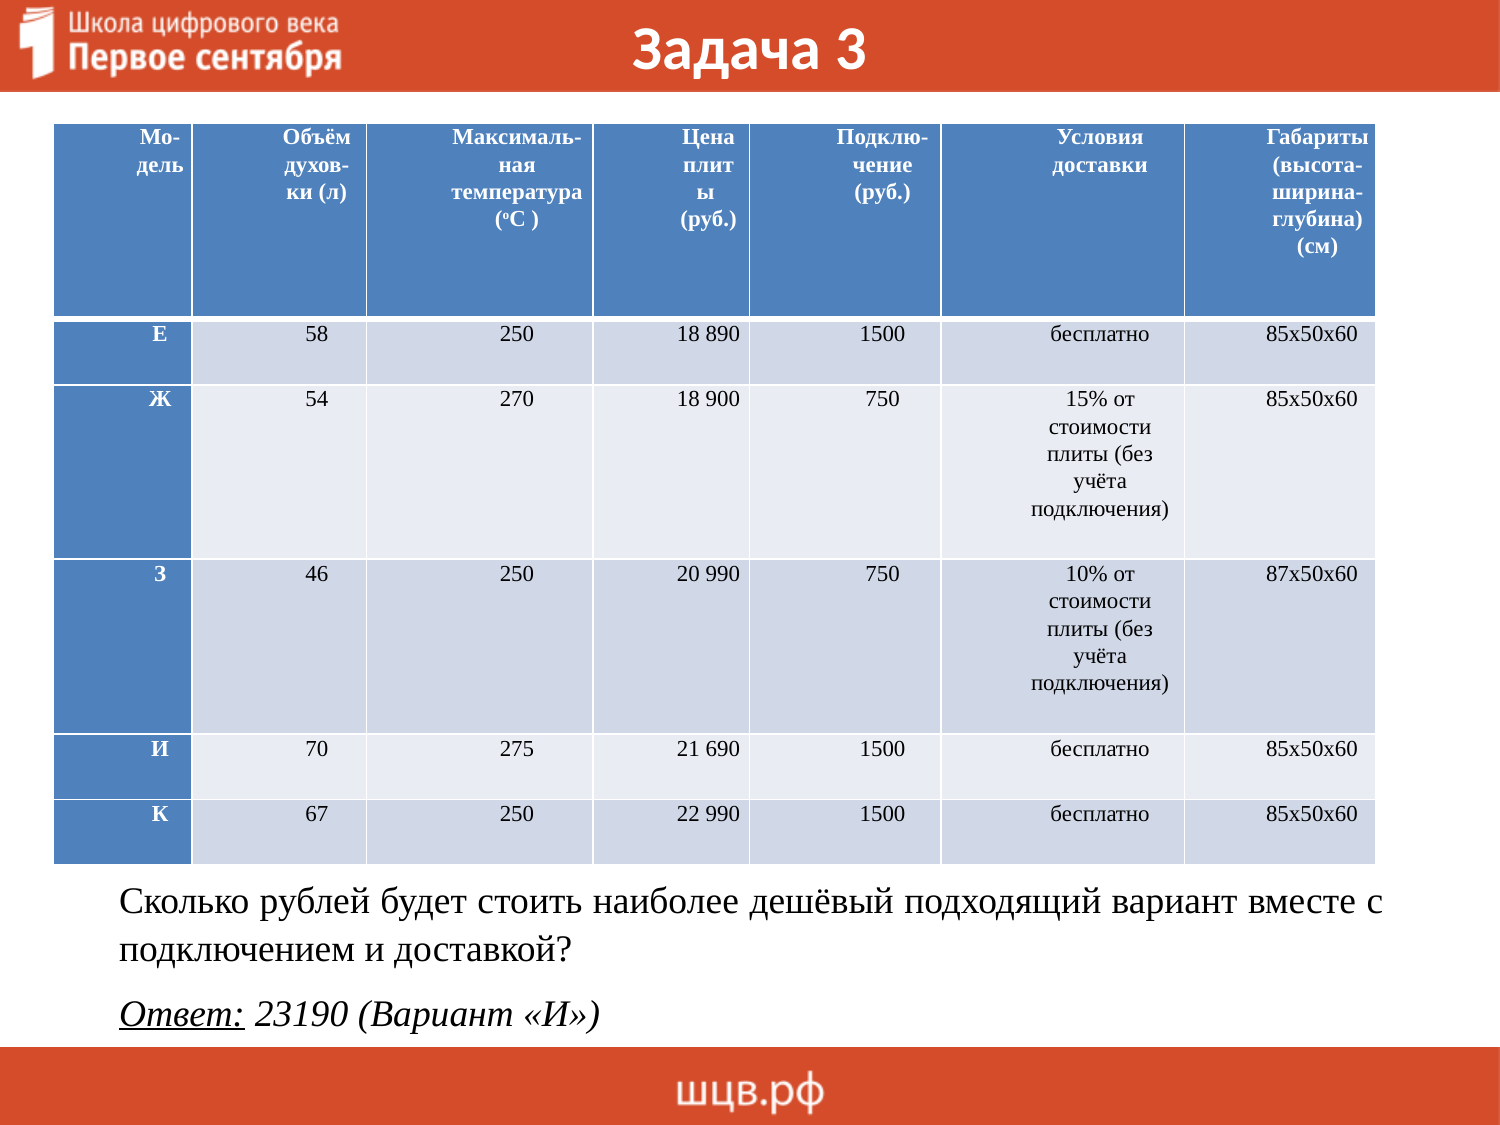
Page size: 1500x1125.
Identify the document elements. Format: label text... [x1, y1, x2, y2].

table_header Максималь-ная температура (оС ) [367, 124, 592, 316]
table_cell 54 [193, 386, 366, 558]
table_cell 10% от стоимости плиты (без учёта подключения) [942, 560, 1184, 733]
table_cell 1500 [750, 800, 940, 864]
table_cell Ж [54, 386, 191, 558]
text_box Сколько рублей будет стоить наиболее дешёвый подходящий вариант вместе с подключением и доставкой? Ответ: 23190 (Вариант «И») [29, 865, 1400, 1041]
table_cell 15% от стоимости плиты (без учёта подключения) [942, 386, 1184, 558]
table_cell Е [54, 322, 191, 384]
table_header Подклю-чение (руб.) [750, 124, 940, 316]
table_cell 21 690 [594, 735, 749, 799]
table_cell 250 [367, 560, 592, 733]
table_cell 85х50х60 [1185, 322, 1375, 384]
table_cell 20 990 [594, 560, 749, 733]
table_cell 270 [367, 386, 592, 558]
table_header Габариты (высота-ширина- глубина) (см) [1185, 124, 1375, 316]
picture [0, 1047, 1500, 1125]
title Задача 3 [75, 0, 1425, 90]
table_cell З [54, 560, 191, 733]
table_cell 250 [367, 800, 592, 864]
table_cell 85х50х60 [1185, 800, 1375, 864]
table_header Объём духов-ки (л) [193, 124, 366, 316]
table_cell 250 [367, 322, 592, 384]
table_cell 22 990 [594, 800, 749, 864]
table_cell 275 [367, 735, 592, 799]
picture [0, 0, 1500, 92]
table_cell 87х50х60 [1185, 560, 1375, 733]
table_cell 750 [750, 560, 940, 733]
table_cell 70 [193, 735, 366, 799]
table_cell бесплатно [942, 322, 1184, 384]
table_cell 1500 [750, 322, 940, 384]
table_cell 18 900 [594, 386, 749, 558]
table_header Цена плиты (руб.) [594, 124, 749, 316]
table_cell 85х50х60 [1185, 735, 1375, 799]
table_header Условия доставки [942, 124, 1184, 316]
table_cell 46 [193, 560, 366, 733]
table_cell К [54, 800, 191, 864]
table_cell бесплатно [942, 735, 1184, 799]
table_cell 750 [750, 386, 940, 558]
table_cell 58 [193, 322, 366, 384]
table_header Мо-дель [54, 124, 191, 316]
table_cell И [54, 735, 191, 799]
table_cell 18 890 [594, 322, 749, 384]
table_cell 85х50х60 [1185, 386, 1375, 558]
table_cell 1500 [750, 735, 940, 799]
table_cell 67 [193, 800, 366, 864]
table_cell бесплатно [942, 800, 1184, 864]
